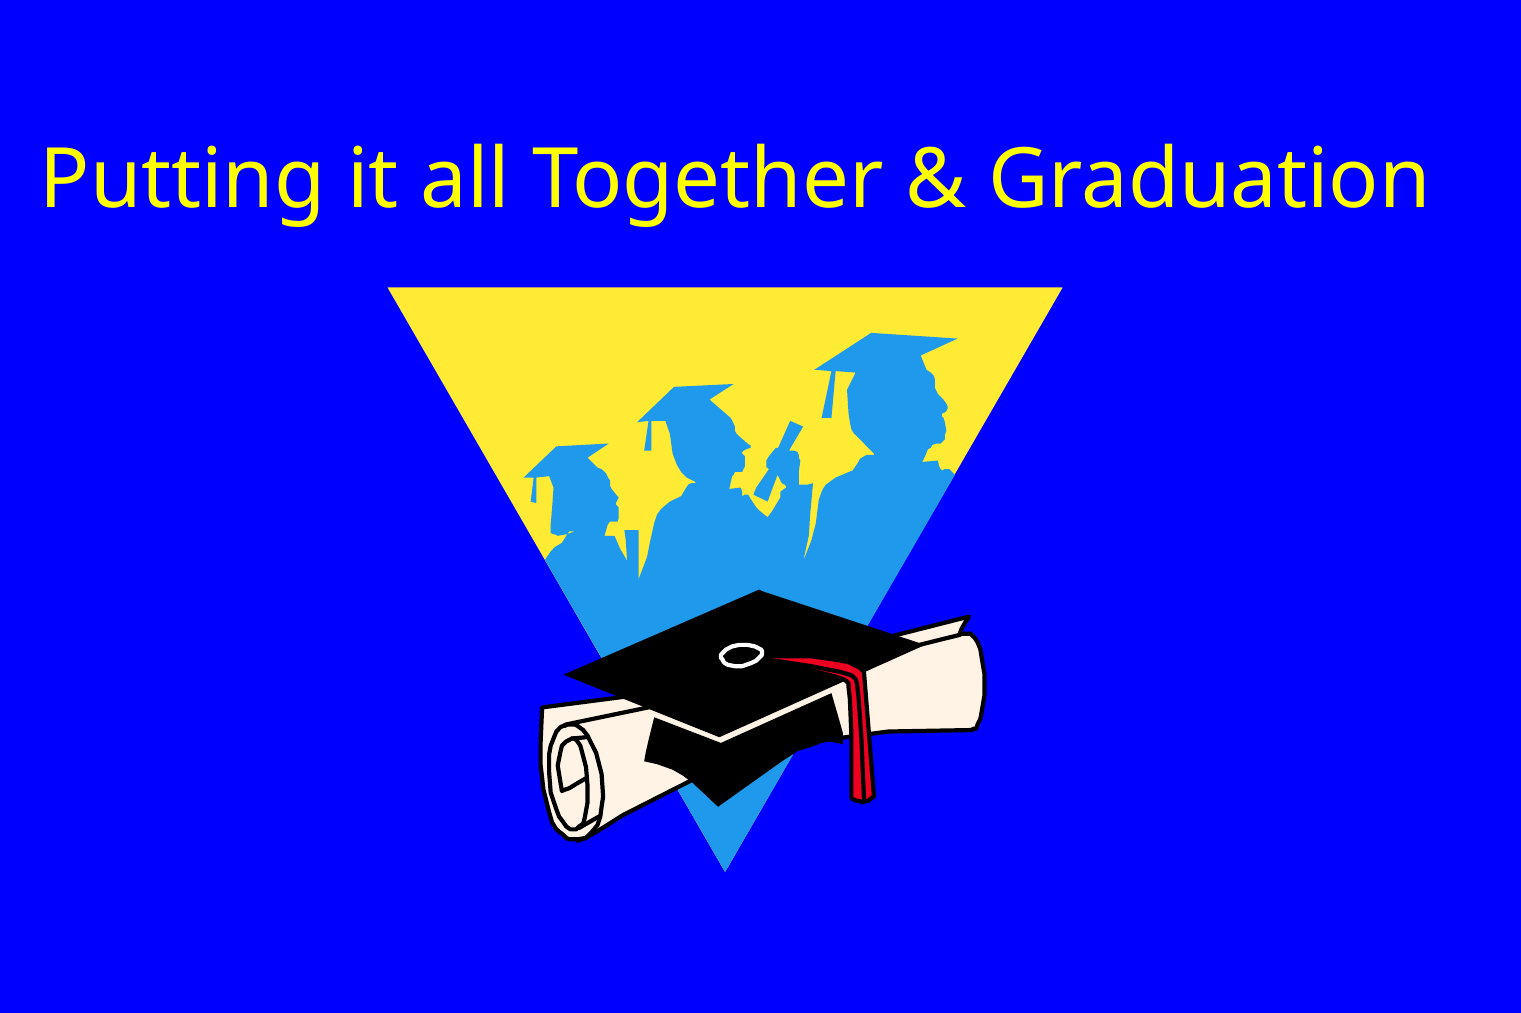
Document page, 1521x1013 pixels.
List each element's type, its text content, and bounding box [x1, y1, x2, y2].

title Putting it all Together & Graduation [24, 90, 1500, 259]
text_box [387, 287, 1063, 873]
